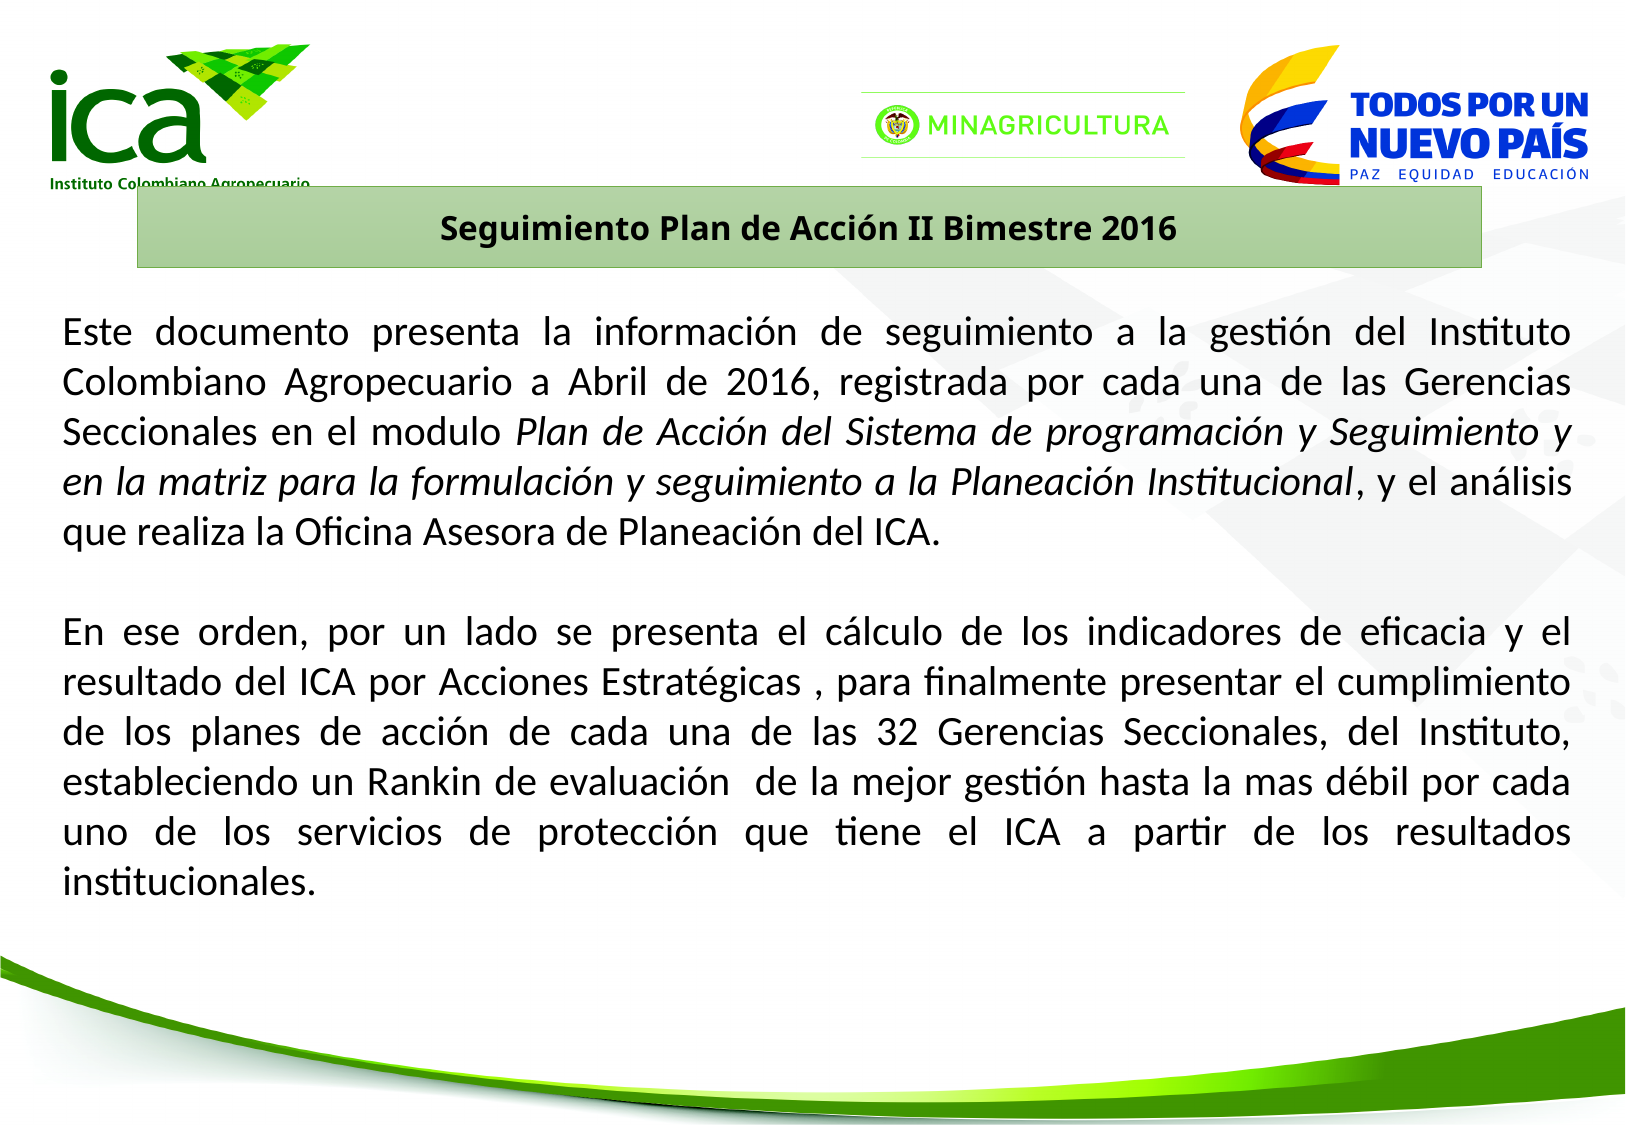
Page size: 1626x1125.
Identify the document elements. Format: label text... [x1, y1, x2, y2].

text_box Este documento presenta la información de seguimiento a la gestión del Instituto Colombiano Agropecuario a Abril de 2016, registrada por cada una de las Gerencias Seccionales en el modulo Plan de Acción del Sistema de programación y Seguimiento y en la matriz para la formulación y seguimiento a la Planeación Institucional, y el análisis que realiza la Oficina Asesora de Planeación del ICA. En ese orden, por un lado se presenta el cálculo de los indicadores de eficacia y el resultado del ICA por Acciones Estratégicas , para finalmente presentar el cumplimiento de los planes de acción de cada una de las 32 Gerencias Seccionales, del Instituto, estableciendo un Rankin de evaluación de la mejor gestión hasta la mas débil por cada uno de los servicios de protección que tiene el ICA a partir de los resultados institucionales. [47, 296, 1588, 912]
text_box Seguimiento Plan de Acción II Bimestre 2016 [137, 186, 1482, 268]
picture [0, 0, 1626, 1125]
